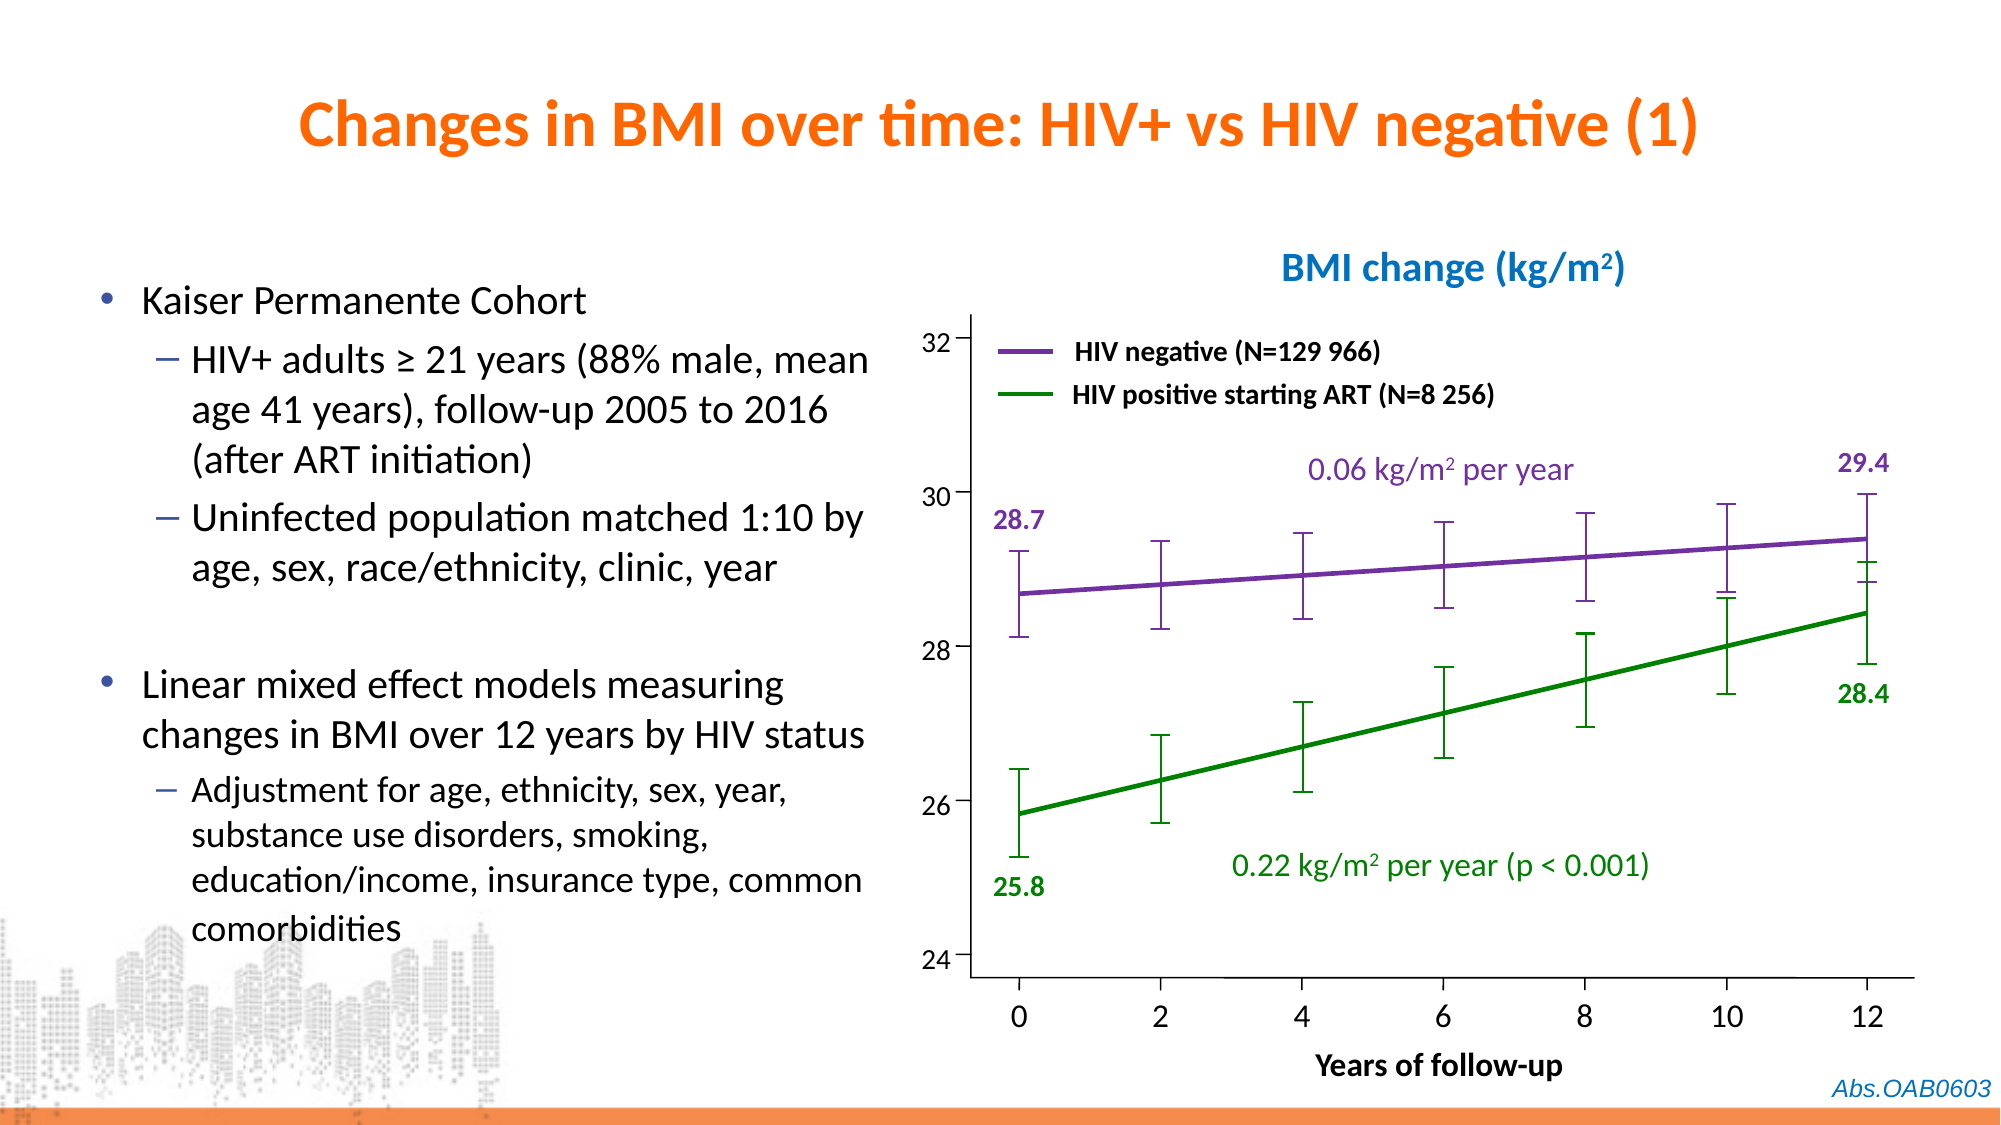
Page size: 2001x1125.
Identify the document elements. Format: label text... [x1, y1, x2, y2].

text_box Abs.OAB0603 [1817, 1065, 2000, 1110]
list Kaiser Permanente Cohort HIV+ adults ≥ 21 years (88% male, mean age 41 years), follow-up 2005 to 2016 (after ART initiation) Uninfected population matched 1:10 by age, sex, race/ethnicity, clinic, year Linear mixed effect models measuring changes in BMI over 12 years by HIV status Adjustment for age, ethnicity, sex, year, substance use disorders, smoking, education/income, insurance type, common comorbidities [84, 265, 892, 1016]
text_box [905, 232, 1915, 1092]
title Changes in BMI over time: HIV+ vs HIV negative (1) [99, 26, 1900, 214]
picture [0, 0, 2001, 1125]
